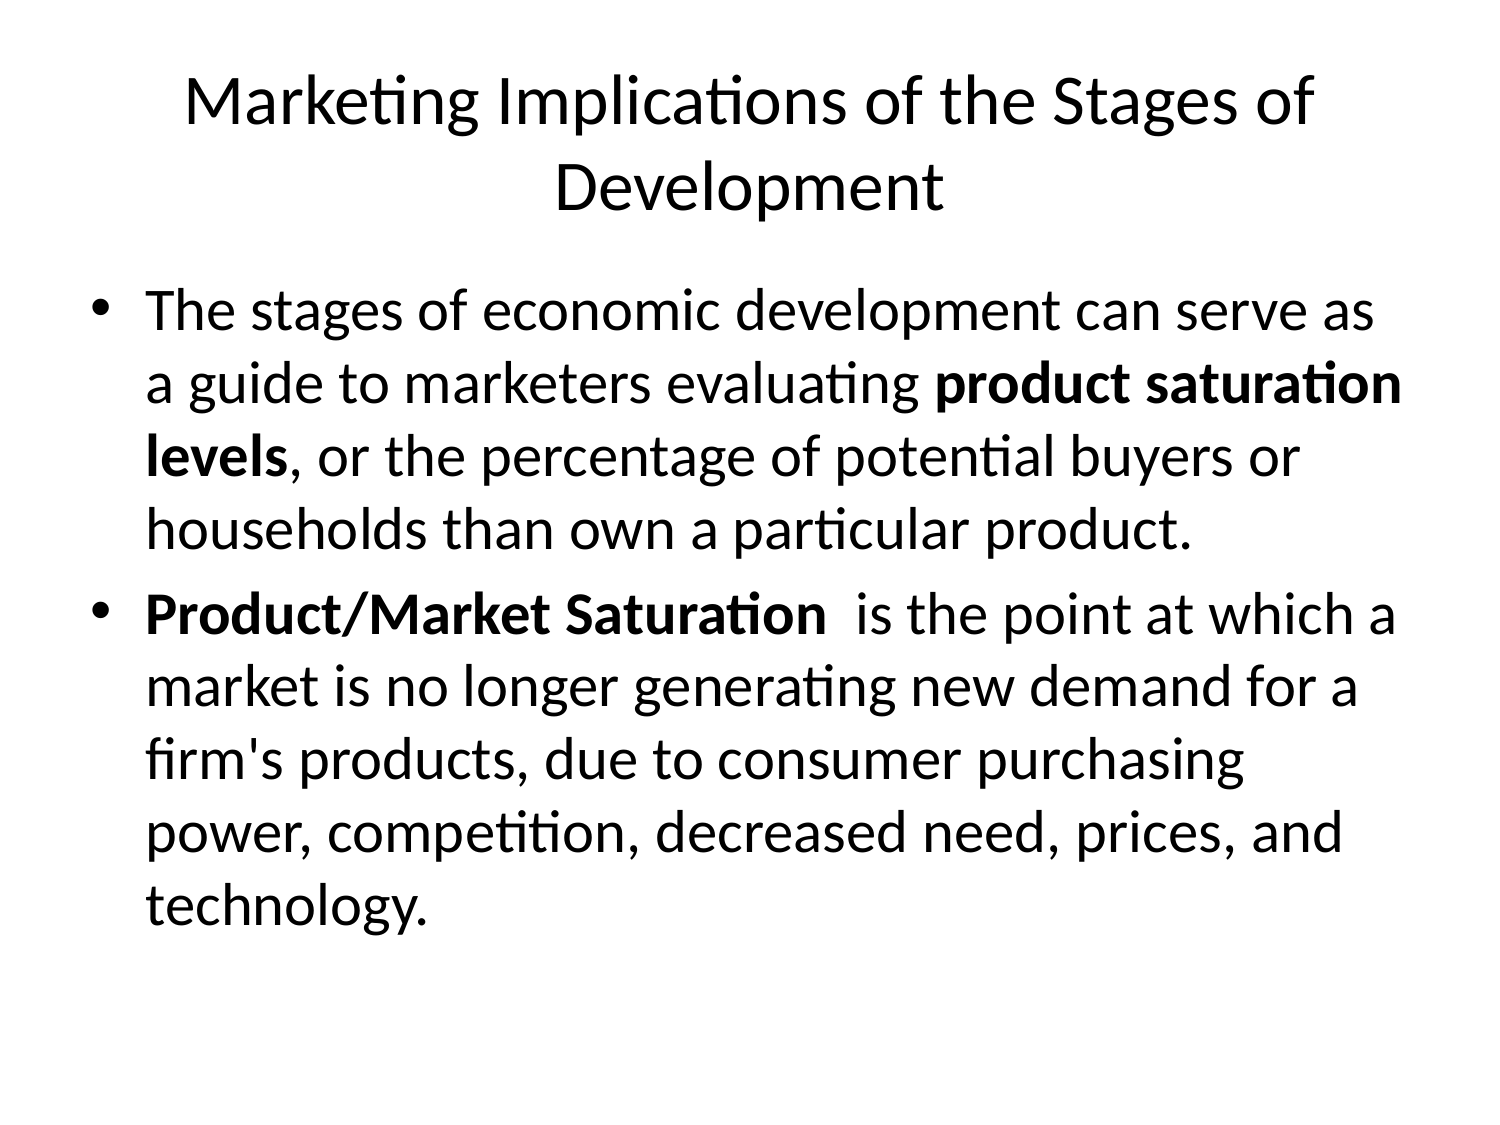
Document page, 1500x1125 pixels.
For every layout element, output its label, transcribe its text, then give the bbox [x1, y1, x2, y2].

title Marketing Implications of the Stages of Development [75, 45, 1425, 233]
list The stages of economic development can serve as a guide to marketers evaluating product saturation levels, or the percentage of potential buyers or households than own a particular product. Product/Market Saturation is the point at which a market is no longer generating new demand for a firm's products, due to consumer purchasing power, competition, decreased need, prices, and technology. [75, 262, 1425, 1005]
